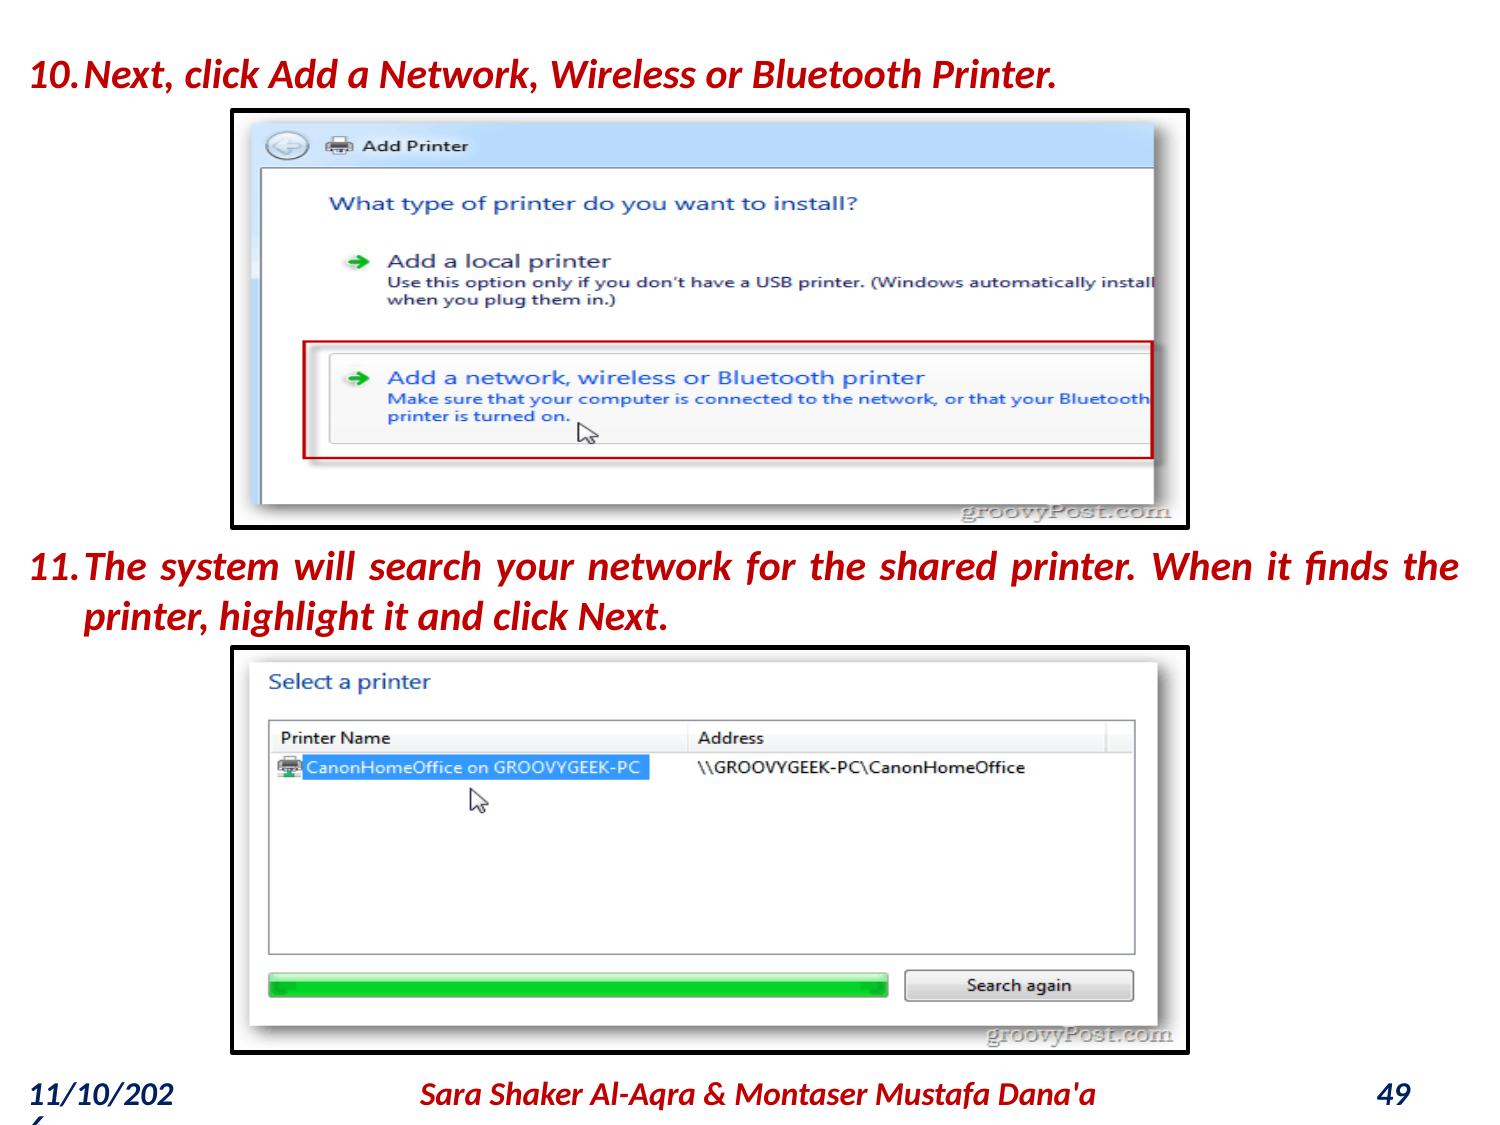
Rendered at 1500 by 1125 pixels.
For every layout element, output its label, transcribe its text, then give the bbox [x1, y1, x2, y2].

slide_number 49 [1125, 1062, 1425, 1123]
picture [234, 649, 1187, 1051]
text_box Next, click Add a Network, Wireless or Bluetooth Printer. [12, 39, 1475, 105]
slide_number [12, 1062, 200, 1123]
text_box The system will search your network for the shared printer. When it finds the printer, highlight it and click Next. [12, 531, 1475, 647]
footer Sara Shaker Al-Aqra & Montaser Mustafa Dana'a [399, 1062, 1125, 1123]
picture [234, 112, 1187, 526]
